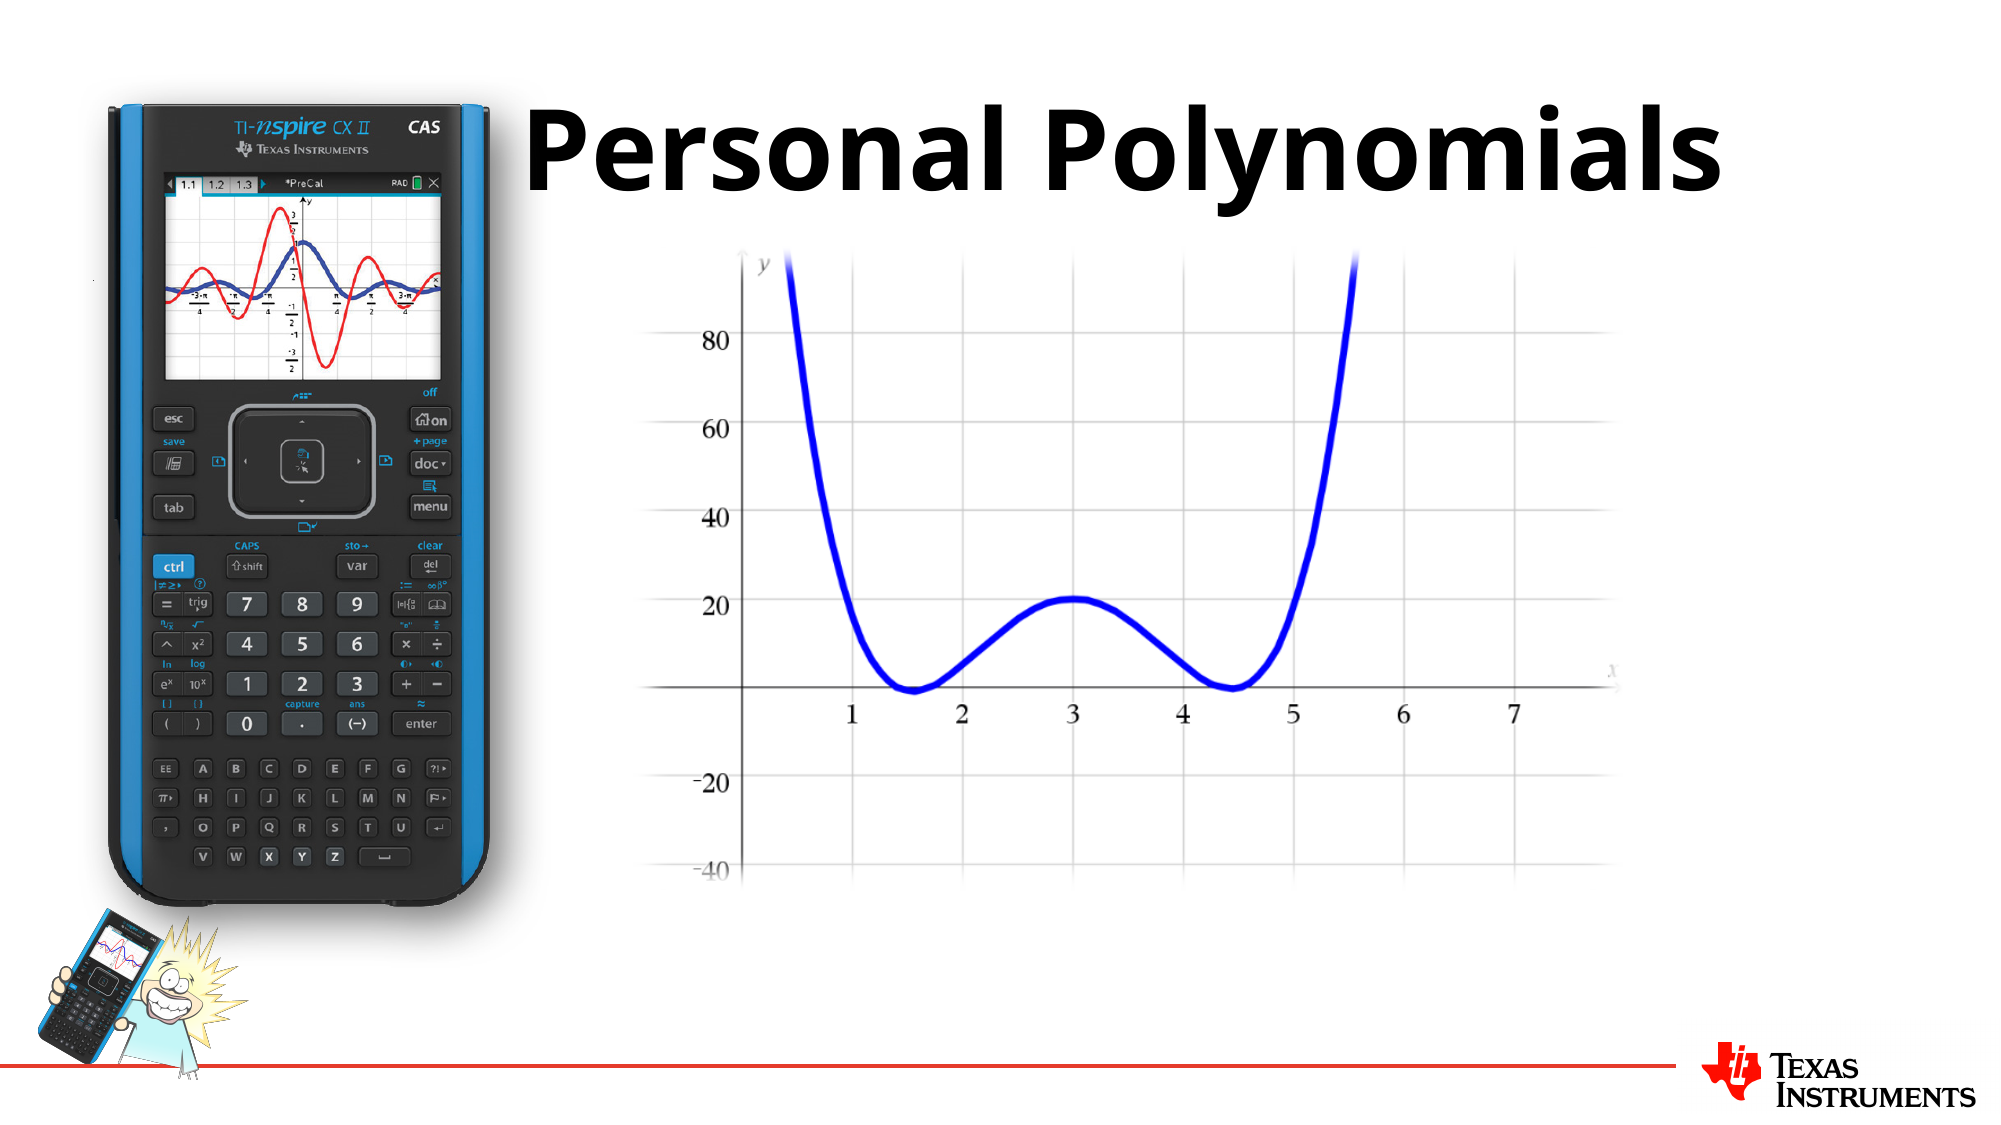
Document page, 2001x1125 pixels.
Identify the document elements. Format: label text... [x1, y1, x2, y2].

picture [1677, 1018, 2000, 1114]
picture [32, 99, 497, 1080]
picture [633, 246, 1625, 890]
text_box Personal Polynomials [452, 70, 1794, 221]
